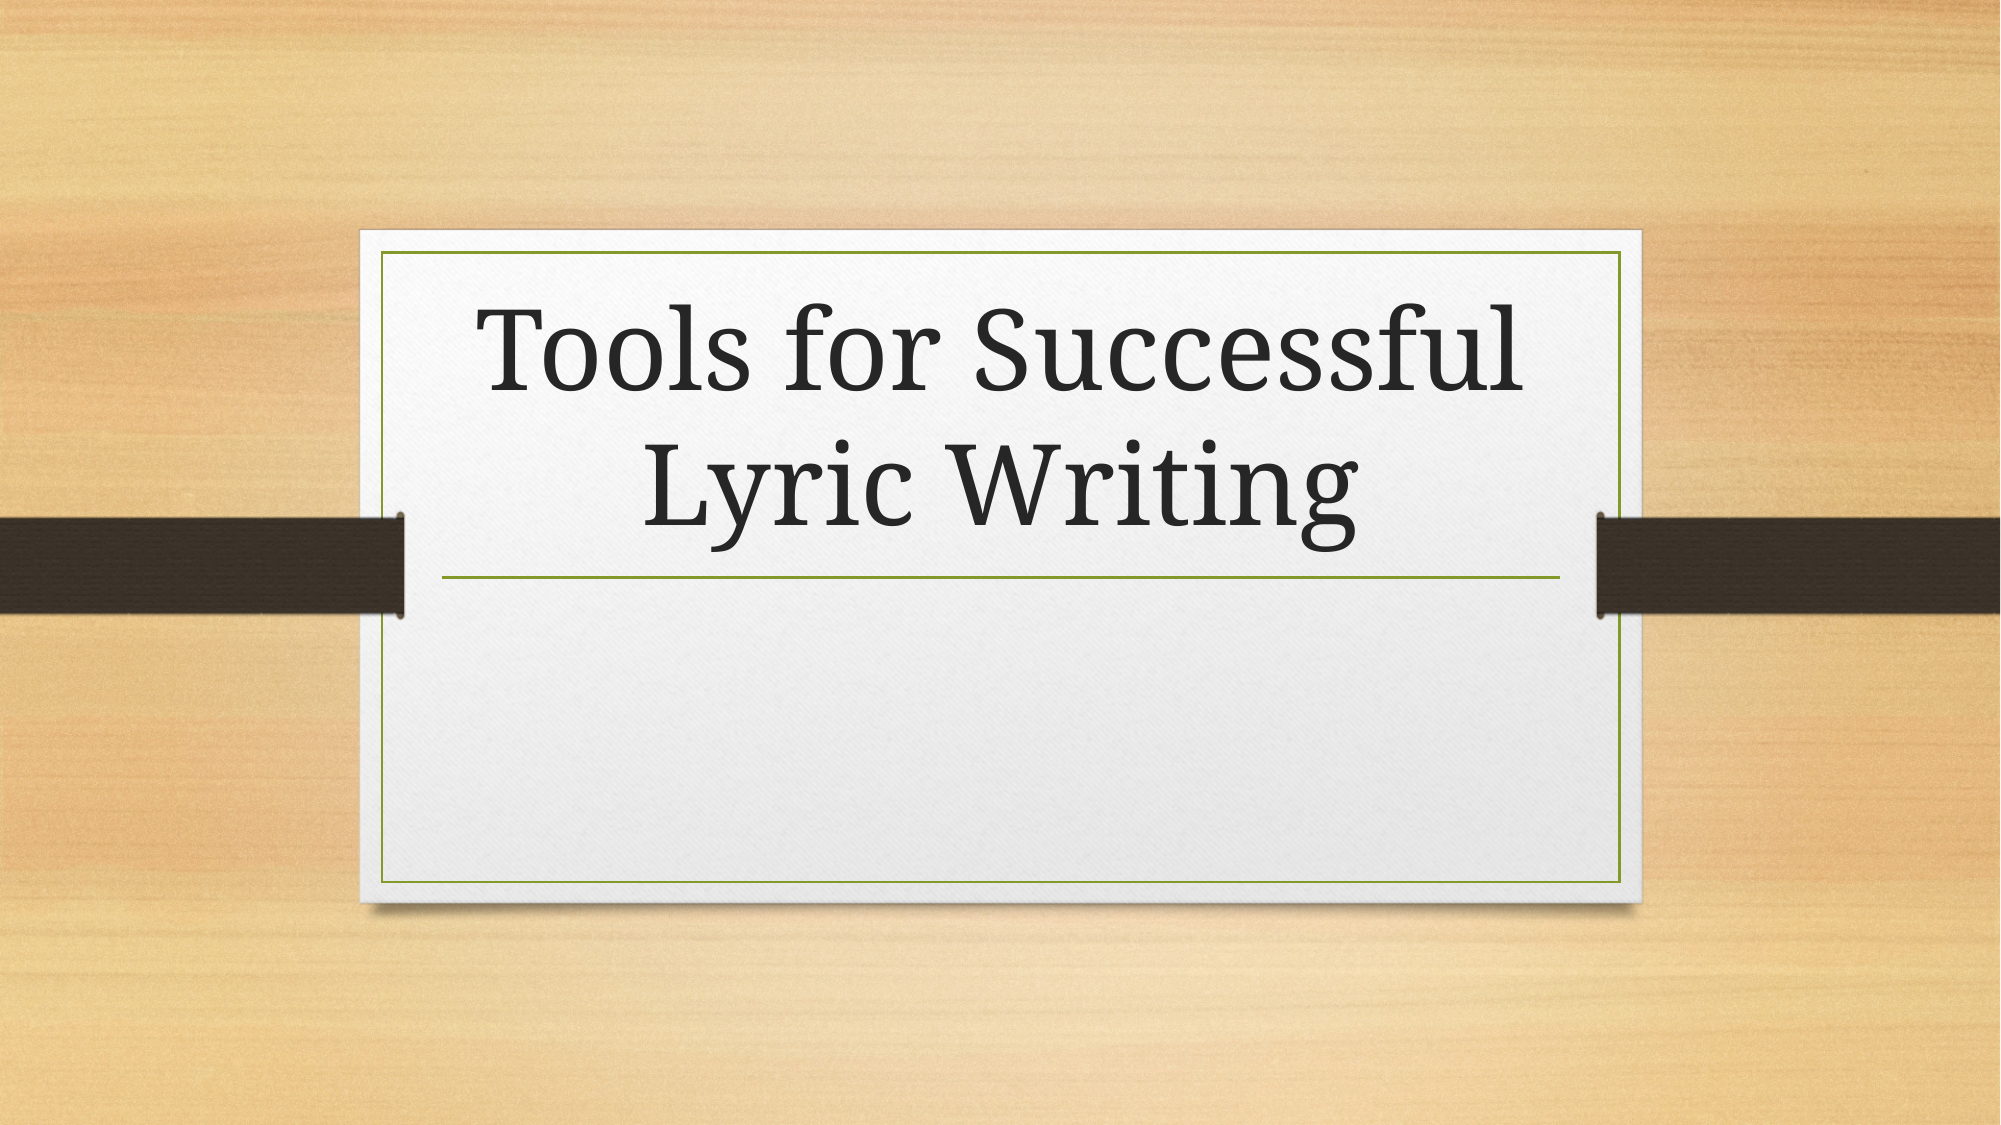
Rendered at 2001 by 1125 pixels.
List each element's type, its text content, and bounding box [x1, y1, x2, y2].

title Tools for Successful Lyric Writing [441, 306, 1560, 556]
picture [0, 0, 2001, 1125]
